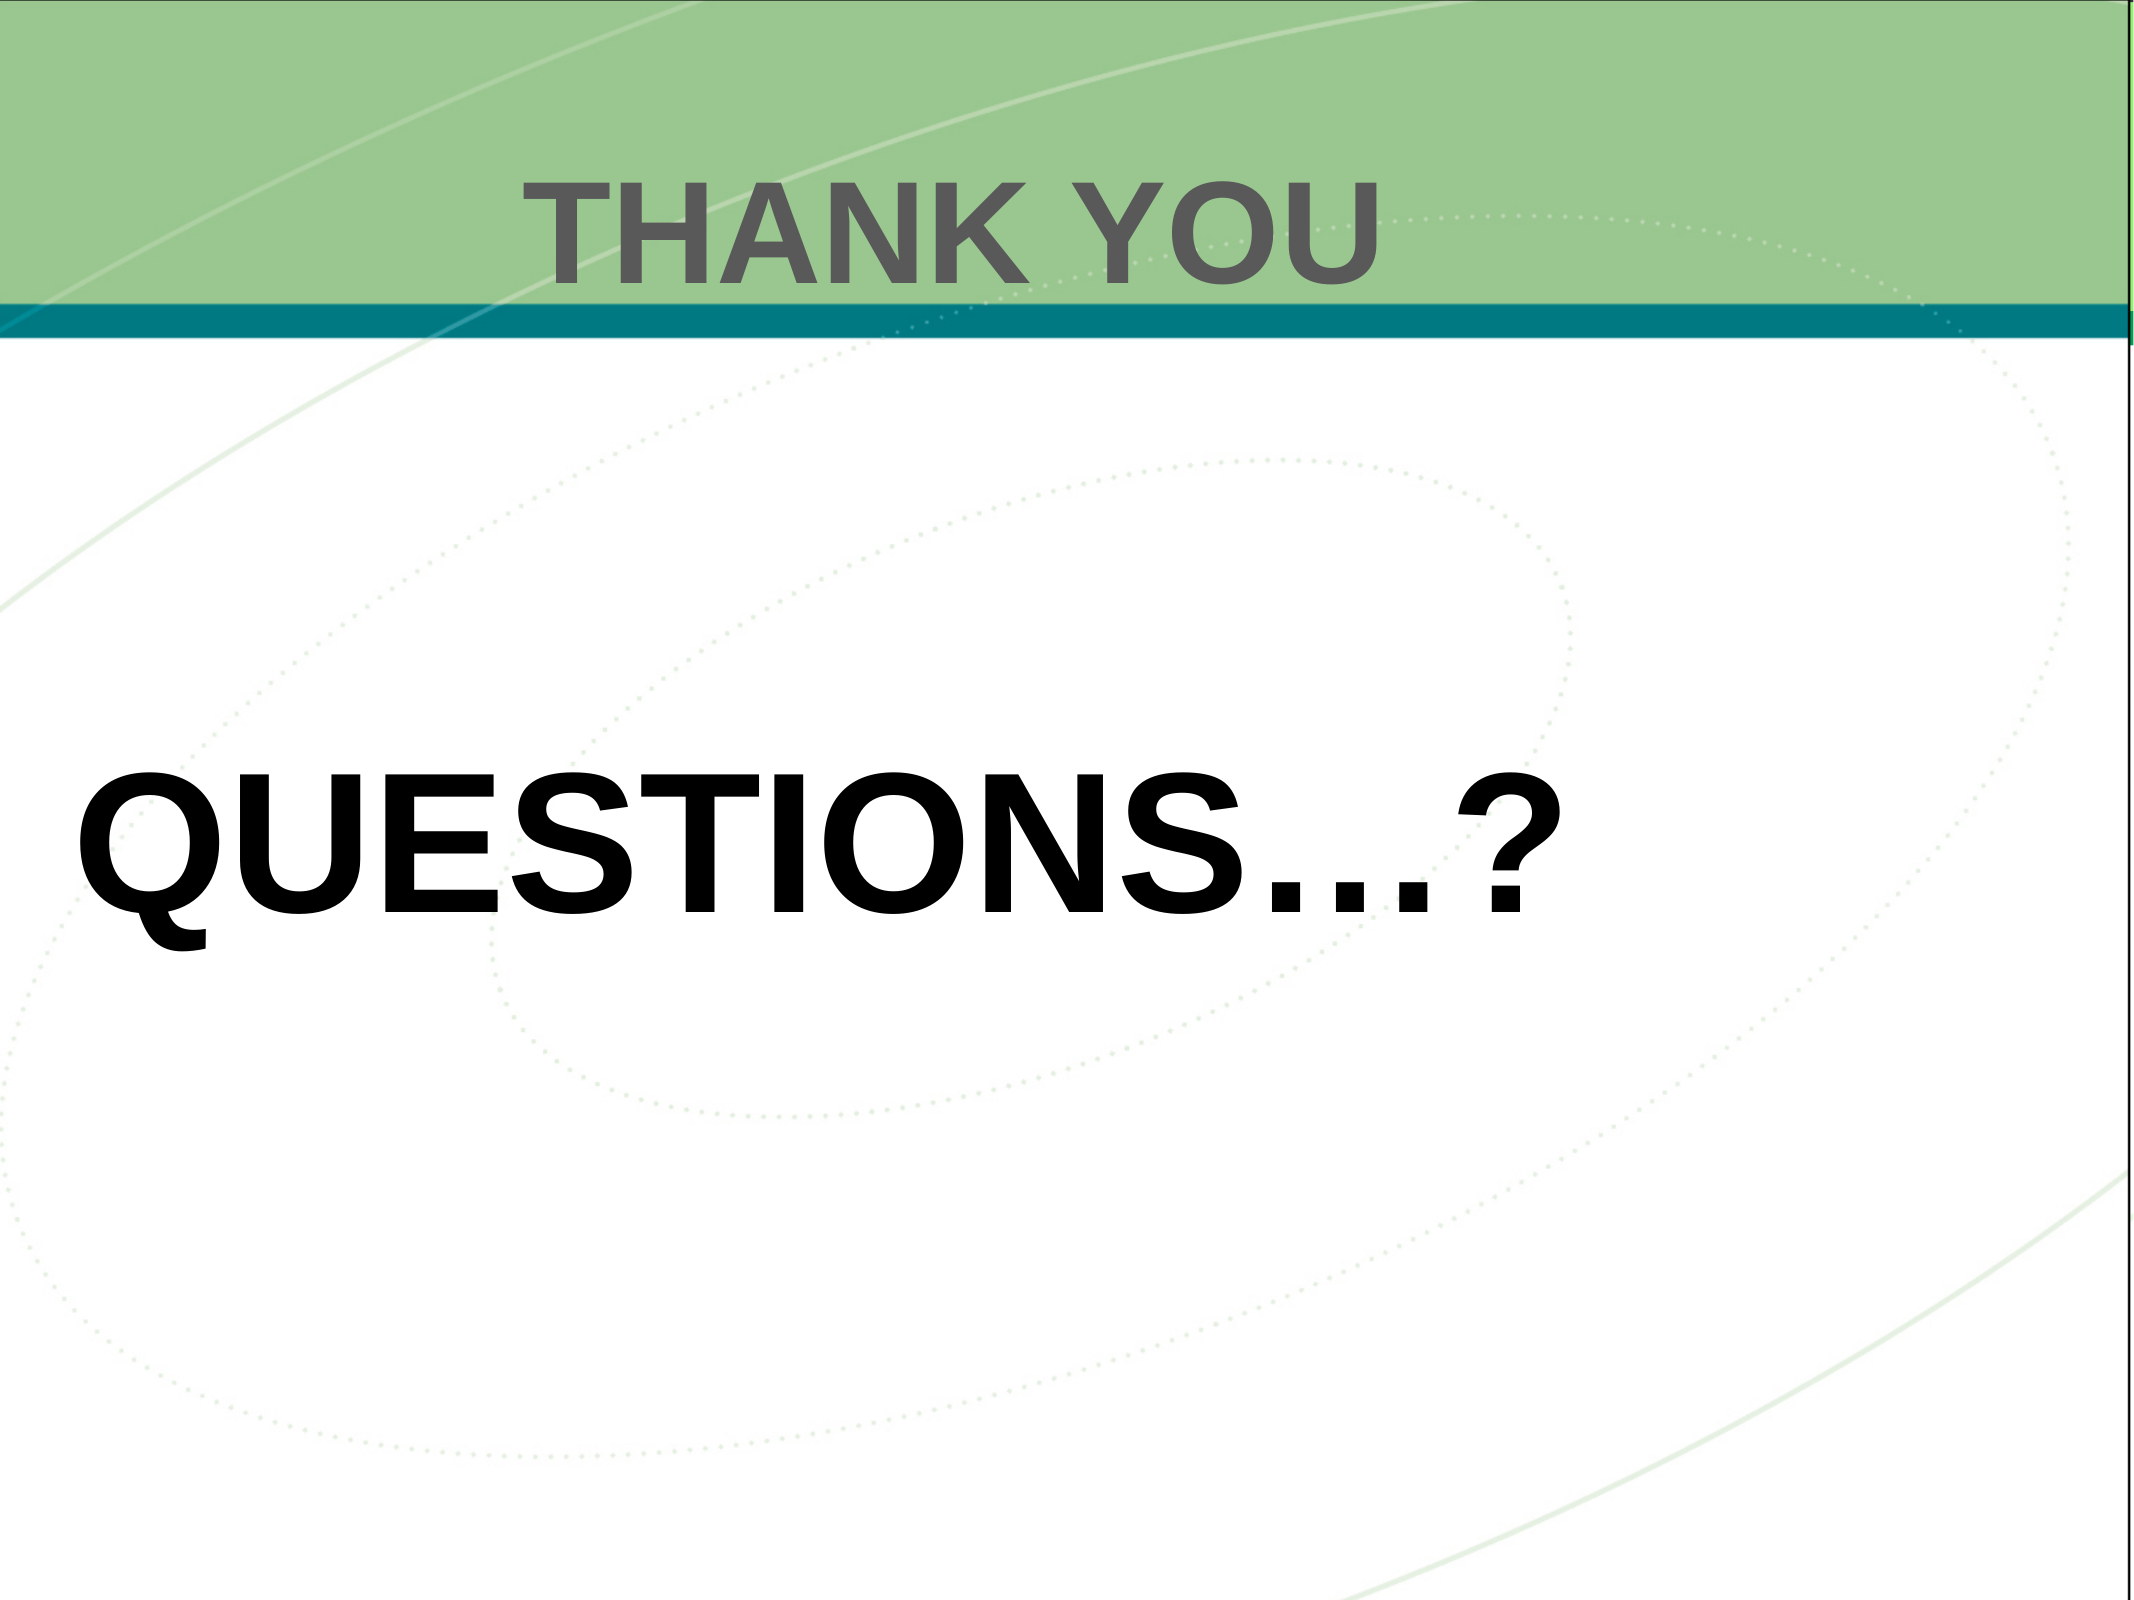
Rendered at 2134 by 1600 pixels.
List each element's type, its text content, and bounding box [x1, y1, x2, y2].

list QUESTIONS…? [72, 385, 1894, 1417]
title THANK YOU [43, 47, 1865, 402]
picture [0, 0, 2134, 1600]
